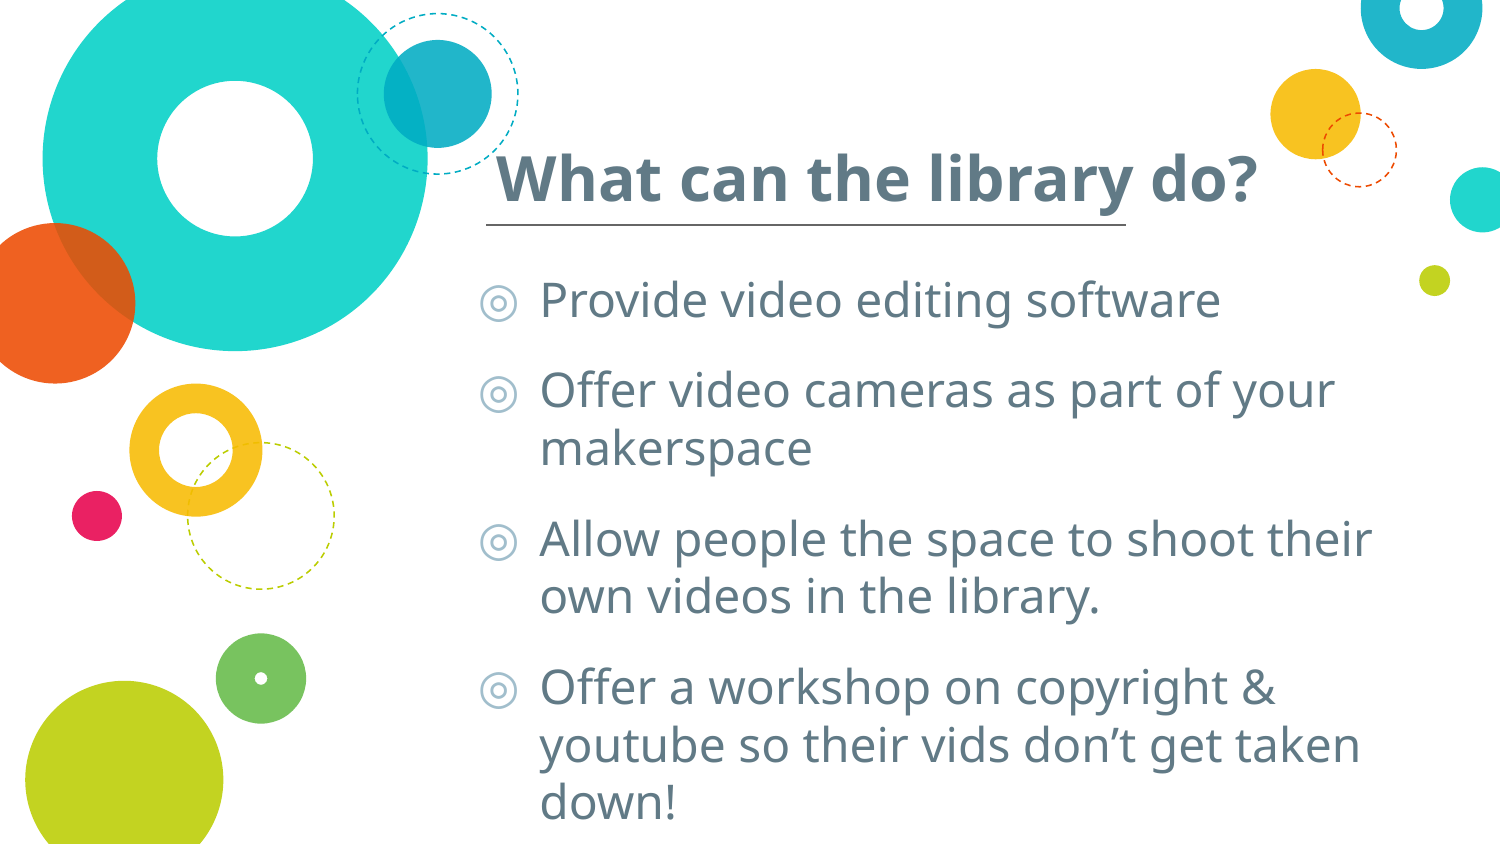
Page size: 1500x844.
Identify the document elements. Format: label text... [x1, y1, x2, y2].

list Provide video editing software Offer video cameras as part of your makerspace Allow people the space to shoot their own videos in the library. Offer a workshop on copyright & youtube so their vids don’t get taken down! [449, 254, 1421, 712]
title What can the library do? [481, 124, 1347, 230]
